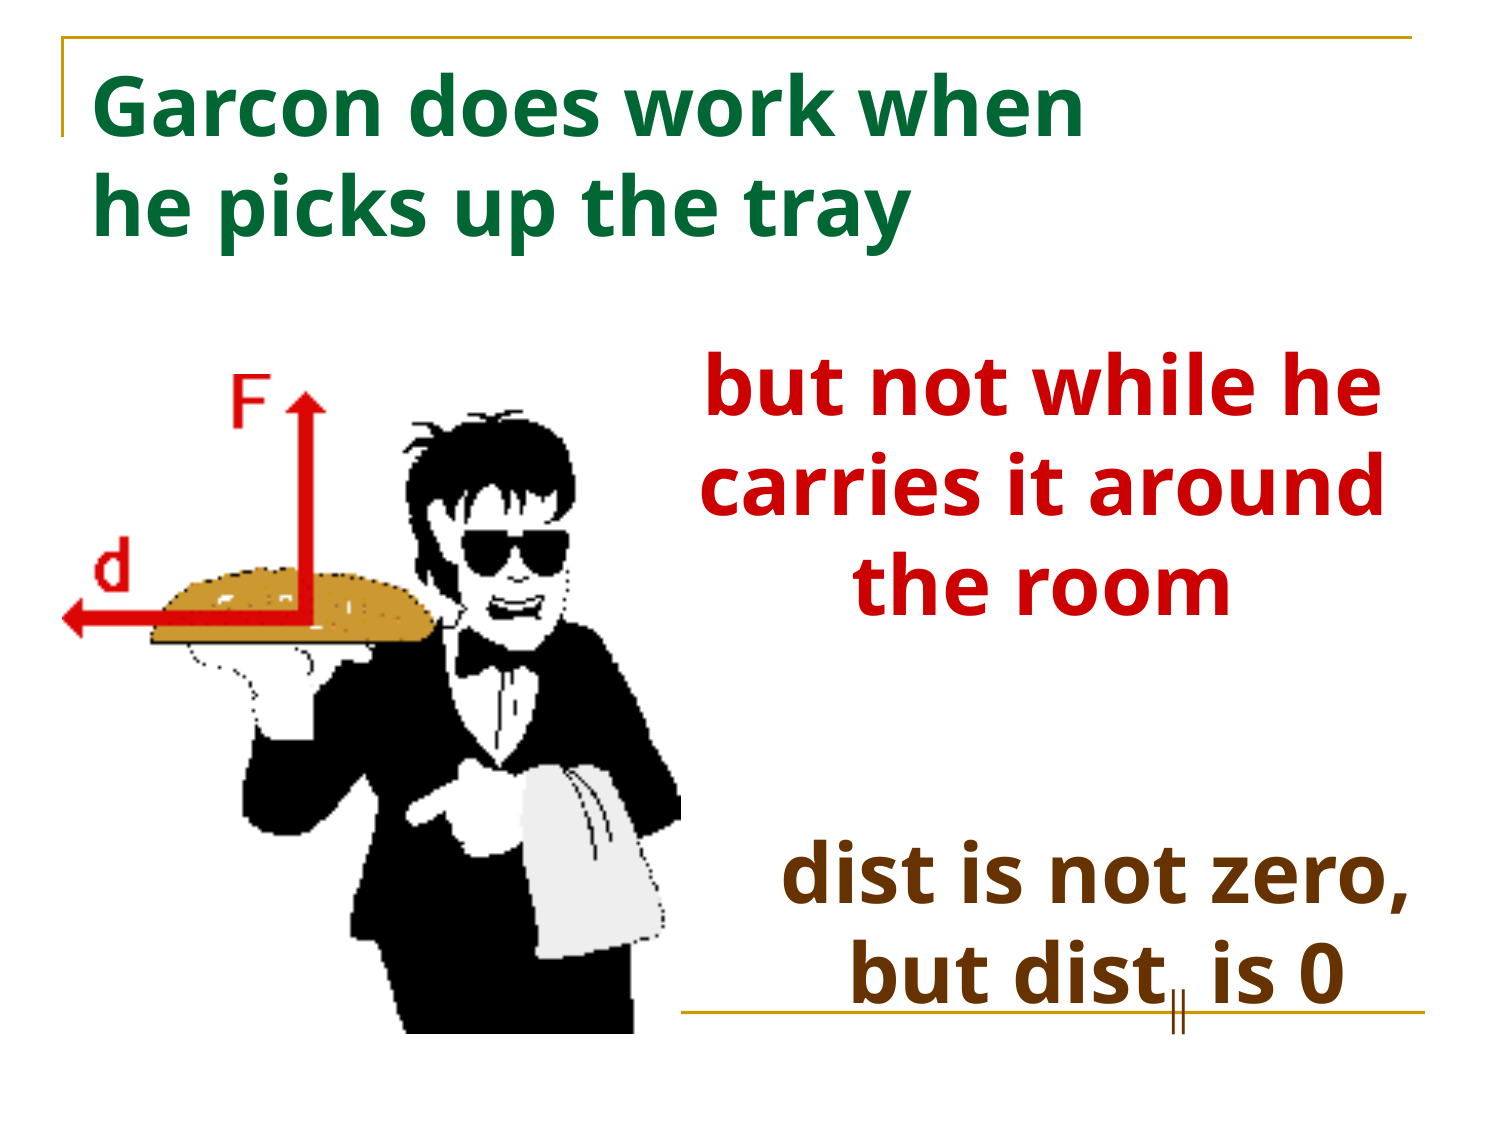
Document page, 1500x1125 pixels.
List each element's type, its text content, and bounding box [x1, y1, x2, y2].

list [62, 374, 682, 1034]
title Garcon does work when he picks up the tray [75, 45, 1425, 233]
text_box but not while he carries it around the room [683, 324, 1404, 640]
text_box dist is not zero, but dist∥ is 0 [765, 812, 1428, 1041]
